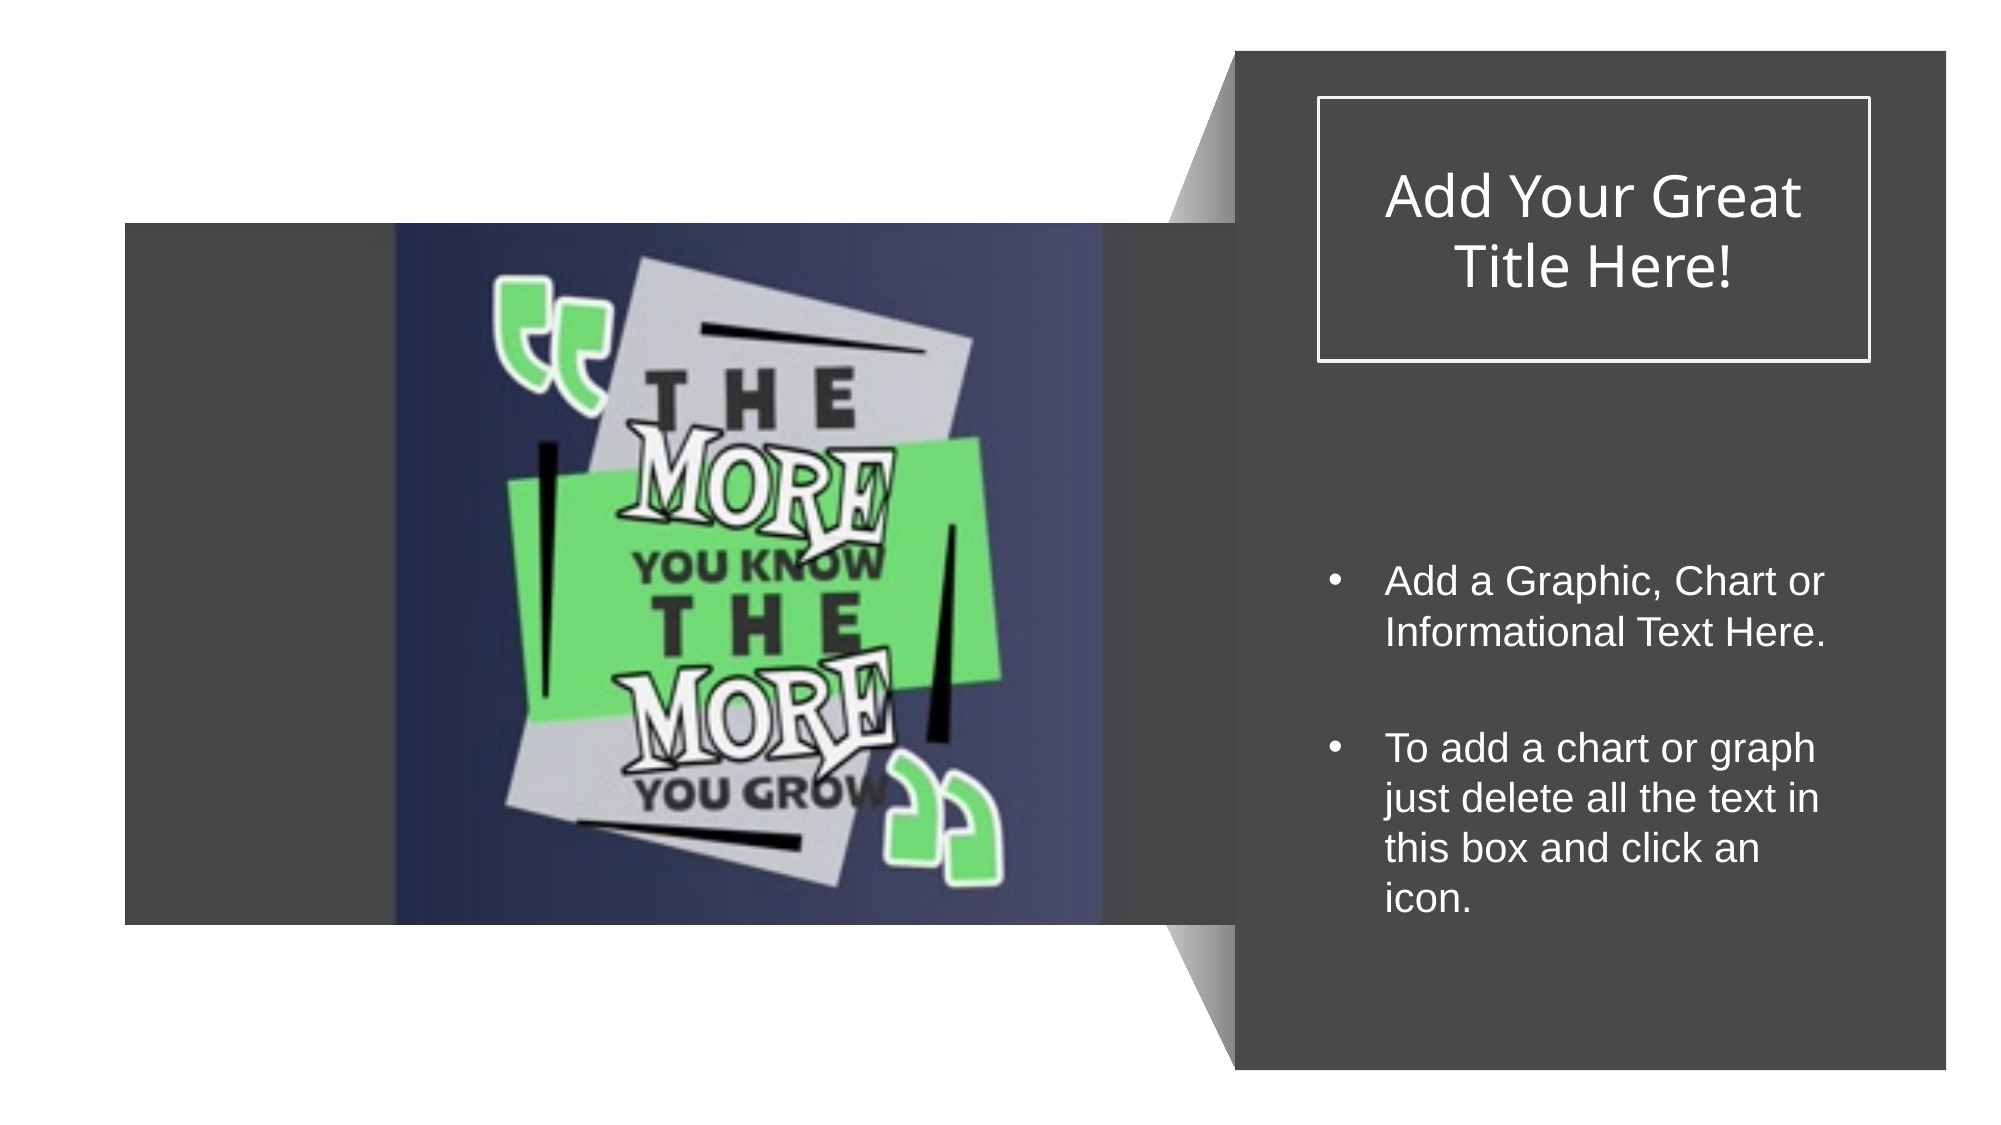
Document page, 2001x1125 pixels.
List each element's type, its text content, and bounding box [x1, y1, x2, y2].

text_box Add a Graphic, Chart or Informational Text Here. To add a chart or graph just delete all the text in this box and click an icon. [1313, 450, 1875, 1026]
text_box [1233, 49, 1948, 1072]
text_box Add Your Great Title Here! [1318, 97, 1870, 362]
text_box [1168, 934, 1233, 1068]
text_box [1167, 53, 1233, 220]
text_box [124, 222, 1375, 926]
